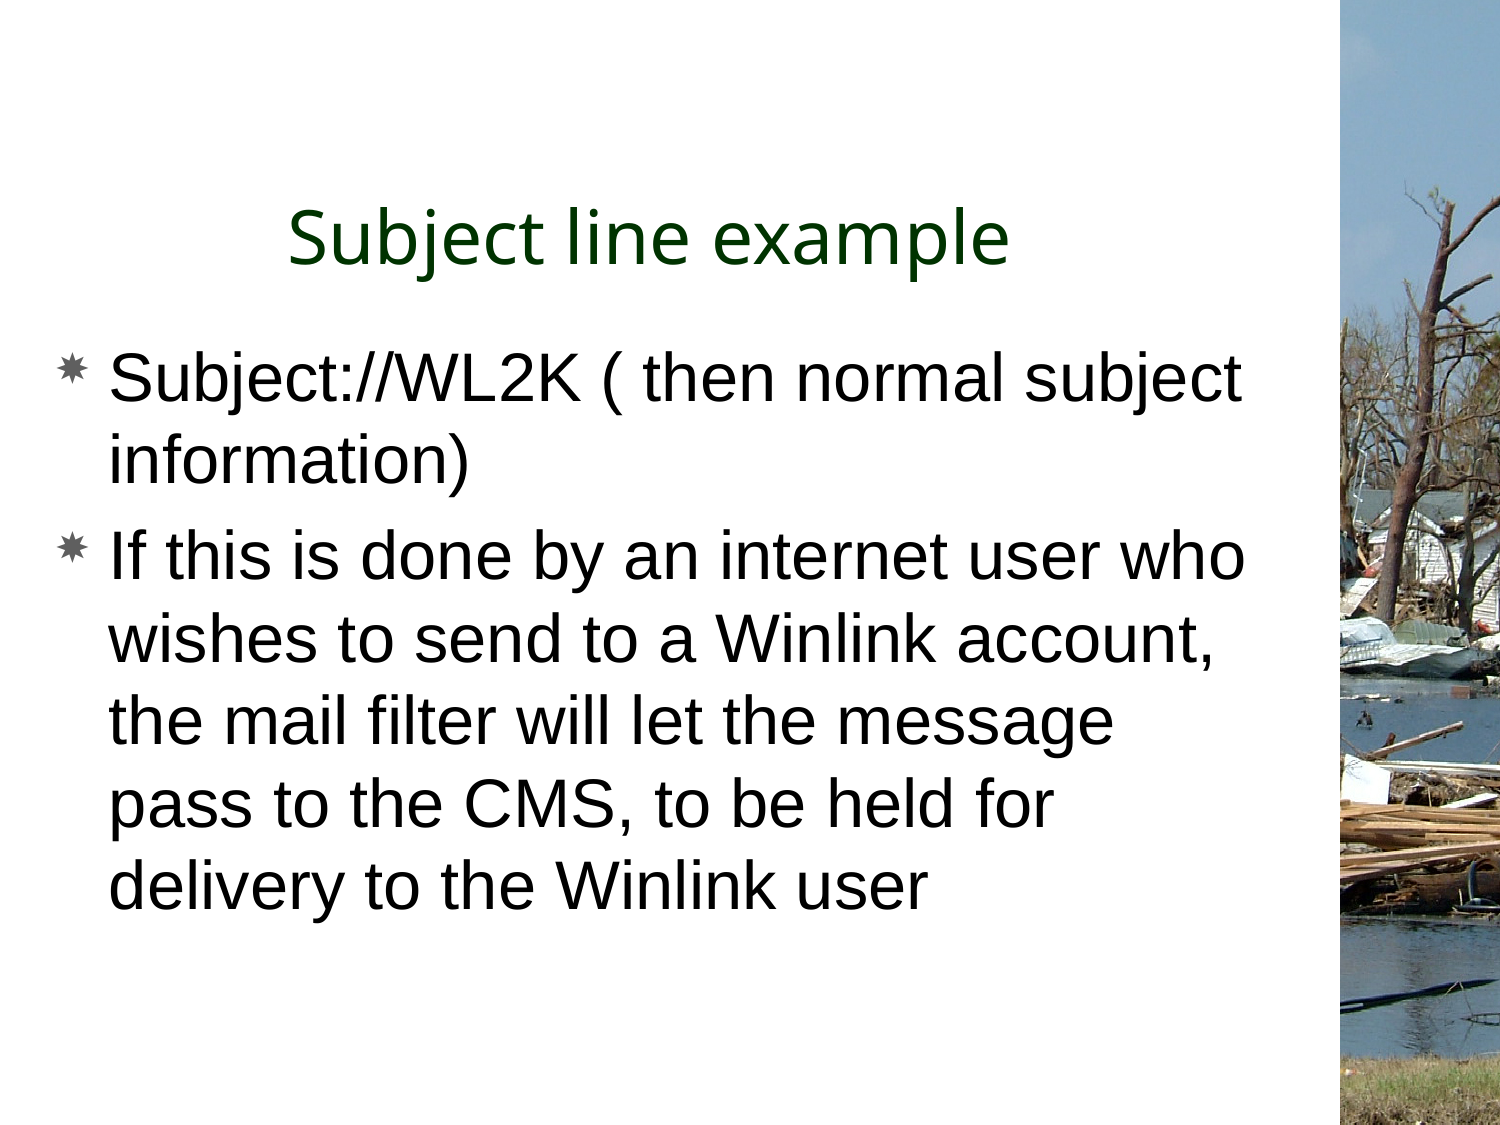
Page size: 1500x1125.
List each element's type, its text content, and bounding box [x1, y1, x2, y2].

title Subject line example [37, 181, 1263, 288]
list Subject://WL2K ( then normal subject information) If this is done by an internet user who wishes to send to a Winlink account, the mail filter will let the message pass to the CMS, to be held for delivery to the Winlink user [37, 324, 1275, 1000]
picture [1340, 0, 1500, 1125]
